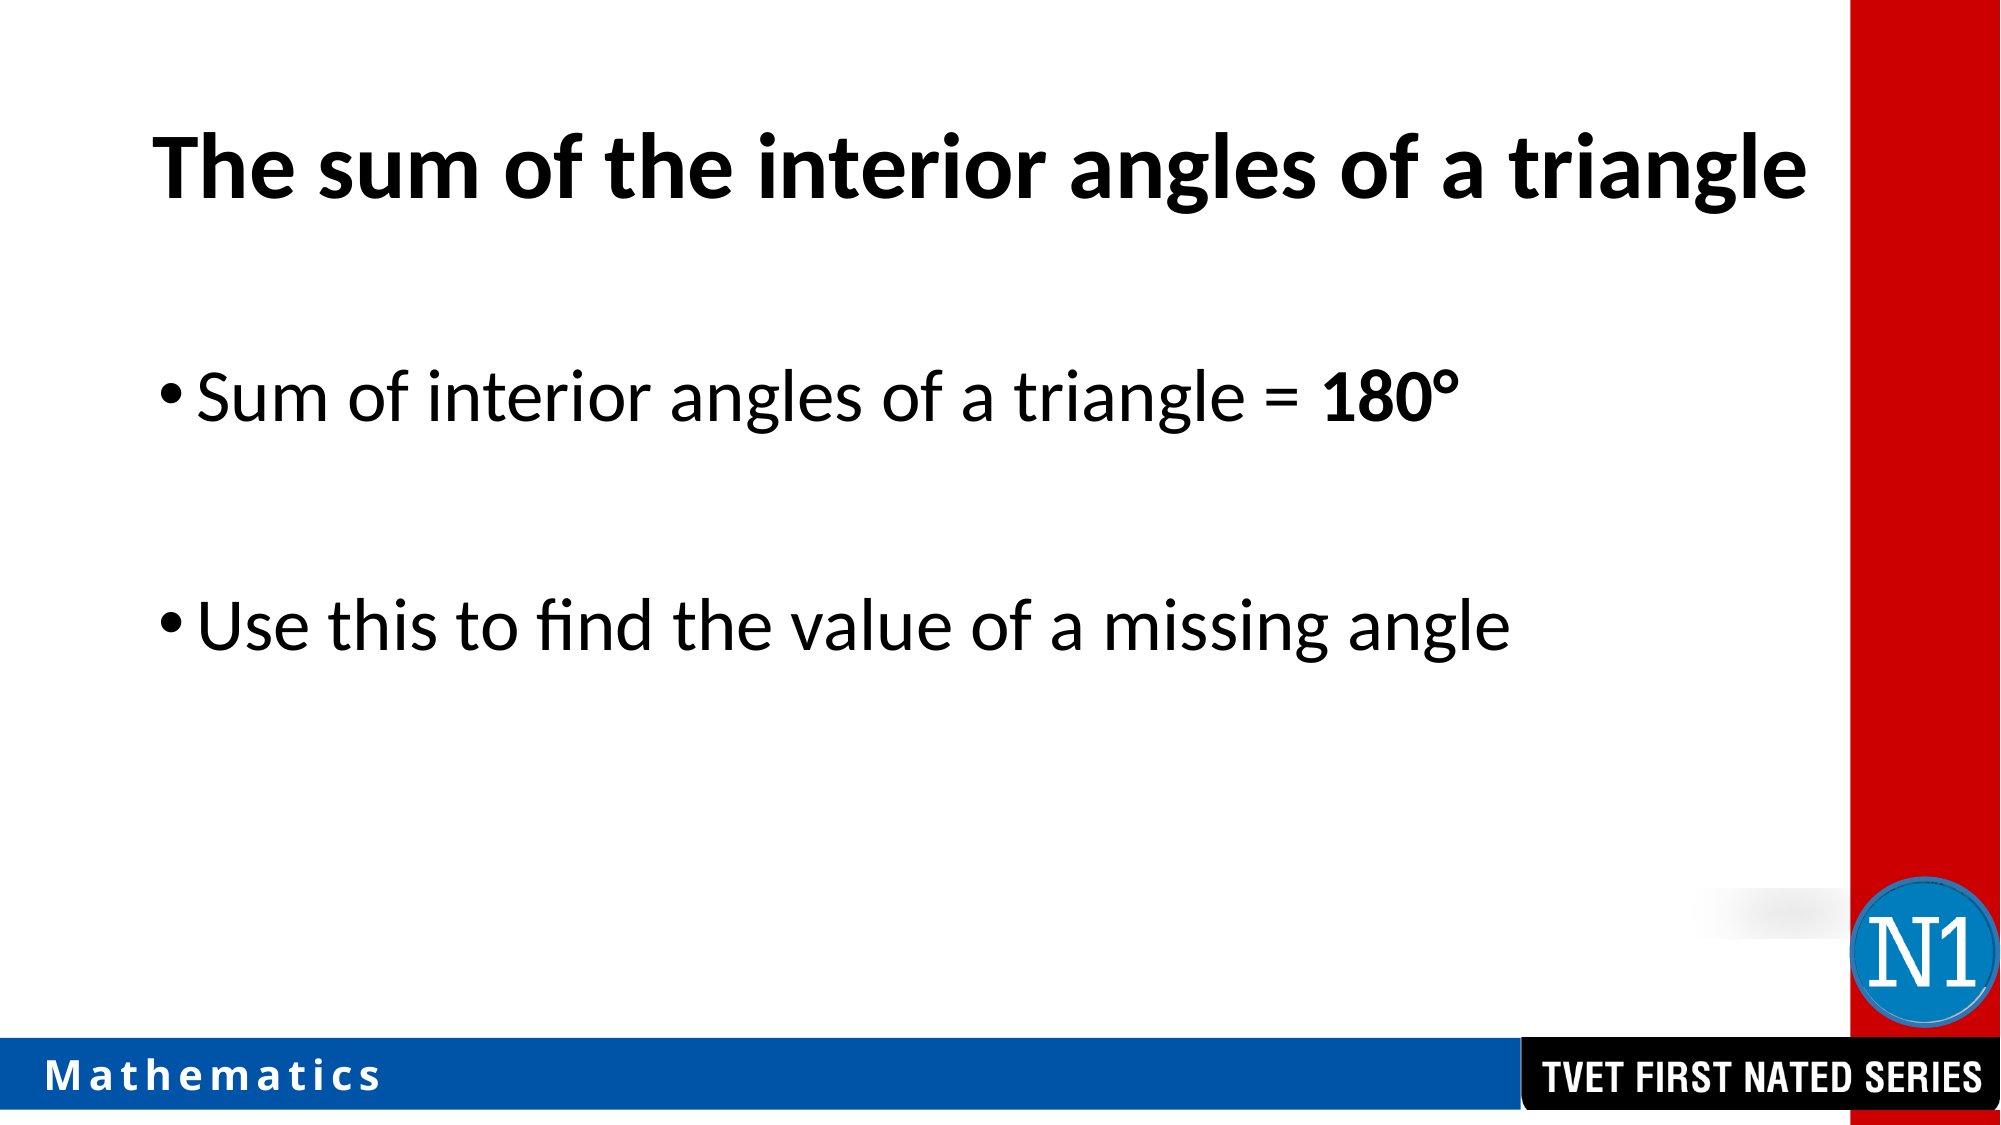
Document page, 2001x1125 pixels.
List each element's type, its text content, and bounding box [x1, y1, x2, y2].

list Sum of interior angles of a triangle = 180° Use this to find the value of a missing angle [143, 349, 1833, 657]
title The sum of the interior angles of a triangle [137, 59, 1827, 278]
picture [1870, 918, 1938, 986]
picture [1520, 1037, 2000, 1110]
picture [1942, 918, 1975, 986]
